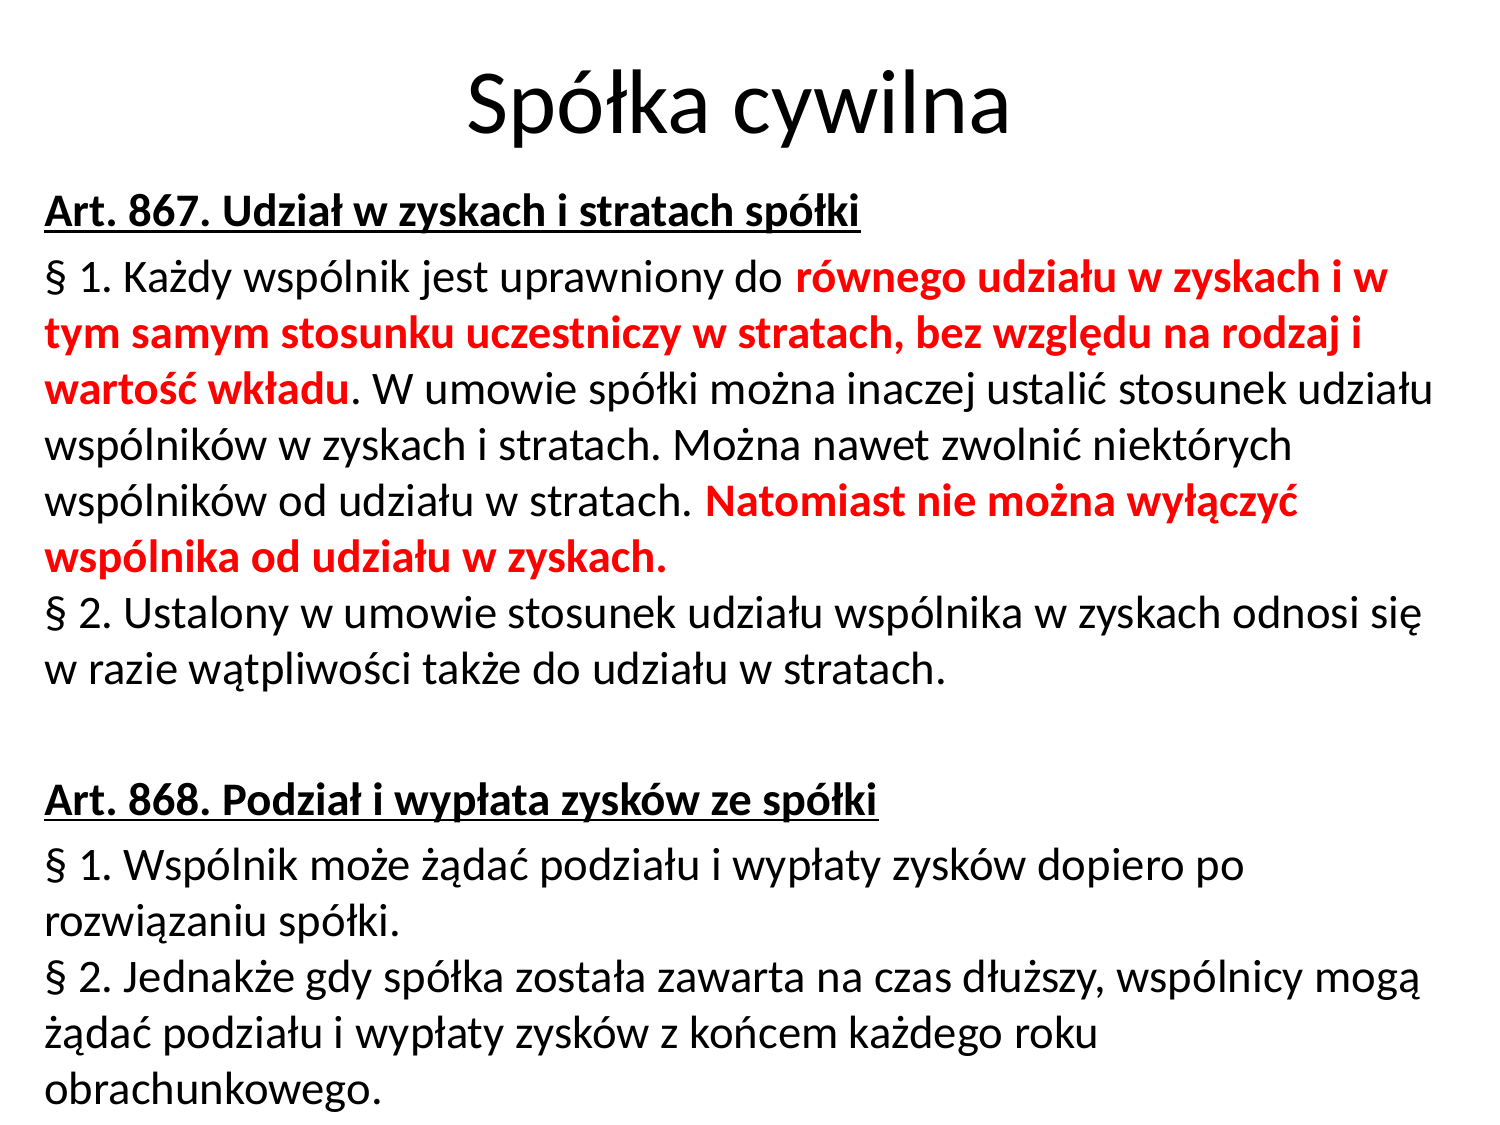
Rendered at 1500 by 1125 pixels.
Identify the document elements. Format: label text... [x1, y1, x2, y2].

list Art. 867. Udział w zyskach i stratach spółki § 1. Każdy wspólnik jest uprawniony do równego udziału w zyskach i w tym samym stosunku uczestniczy w stratach, bez względu na rodzaj i wartość wkładu. W umowie spółki można inaczej ustalić stosunek udziału wspólników w zyskach i stratach. Można nawet zwolnić niektórych wspólników od udziału w stratach. Natomiast nie można wyłączyć wspólnika od udziału w zyskach. § 2. Ustalony w umowie stosunek udziału wspólnika w zyskach odnosi się w razie wątpliwości także do udziału w stratach. Art. 868. Podział i wypłata zysków ze spółki § 1. Wspólnik może żądać podziału i wypłaty zysków dopiero po rozwiązaniu spółki. § 2. Jednakże gdy spółka została zawarta na czas dłuższy, wspólnicy mogą żądać podziału i wypłaty zysków z końcem każdego roku obrachunkowego. [29, 172, 1459, 1125]
title Spółka cywilna [64, 3, 1415, 172]
